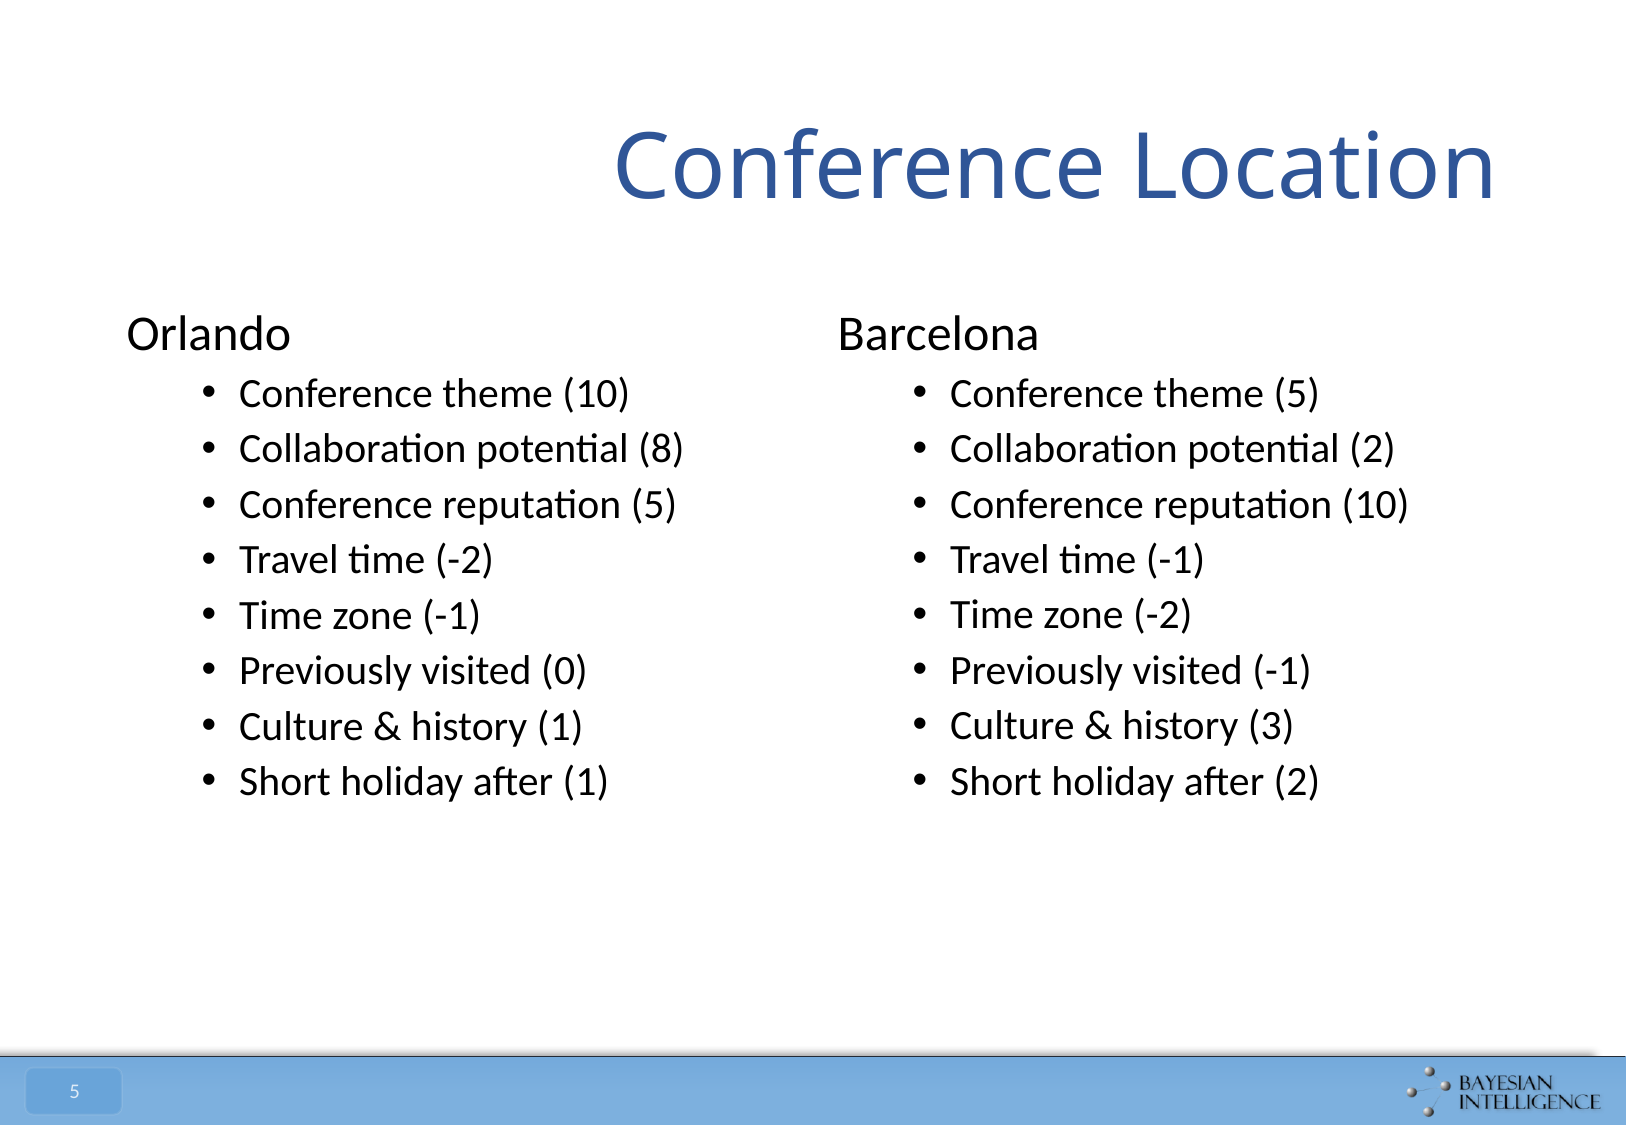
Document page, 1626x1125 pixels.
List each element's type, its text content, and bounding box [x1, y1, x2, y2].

list Barcelona Conference theme (5) Collaboration potential (2) Conference reputation (10) Travel time (-1) Time zone (-2) Previously visited (-1) Culture & history (3) Short holiday after (2) [822, 299, 1514, 1014]
list Orlando Conference theme (10) Collaboration potential (8) Conference reputation (5) Travel time (-2) Time zone (-1) Previously visited (0) Culture & history (1) Short holiday after (1) [111, 299, 803, 1014]
picture [1402, 1063, 1605, 1120]
title Conference Location [111, 59, 1514, 278]
